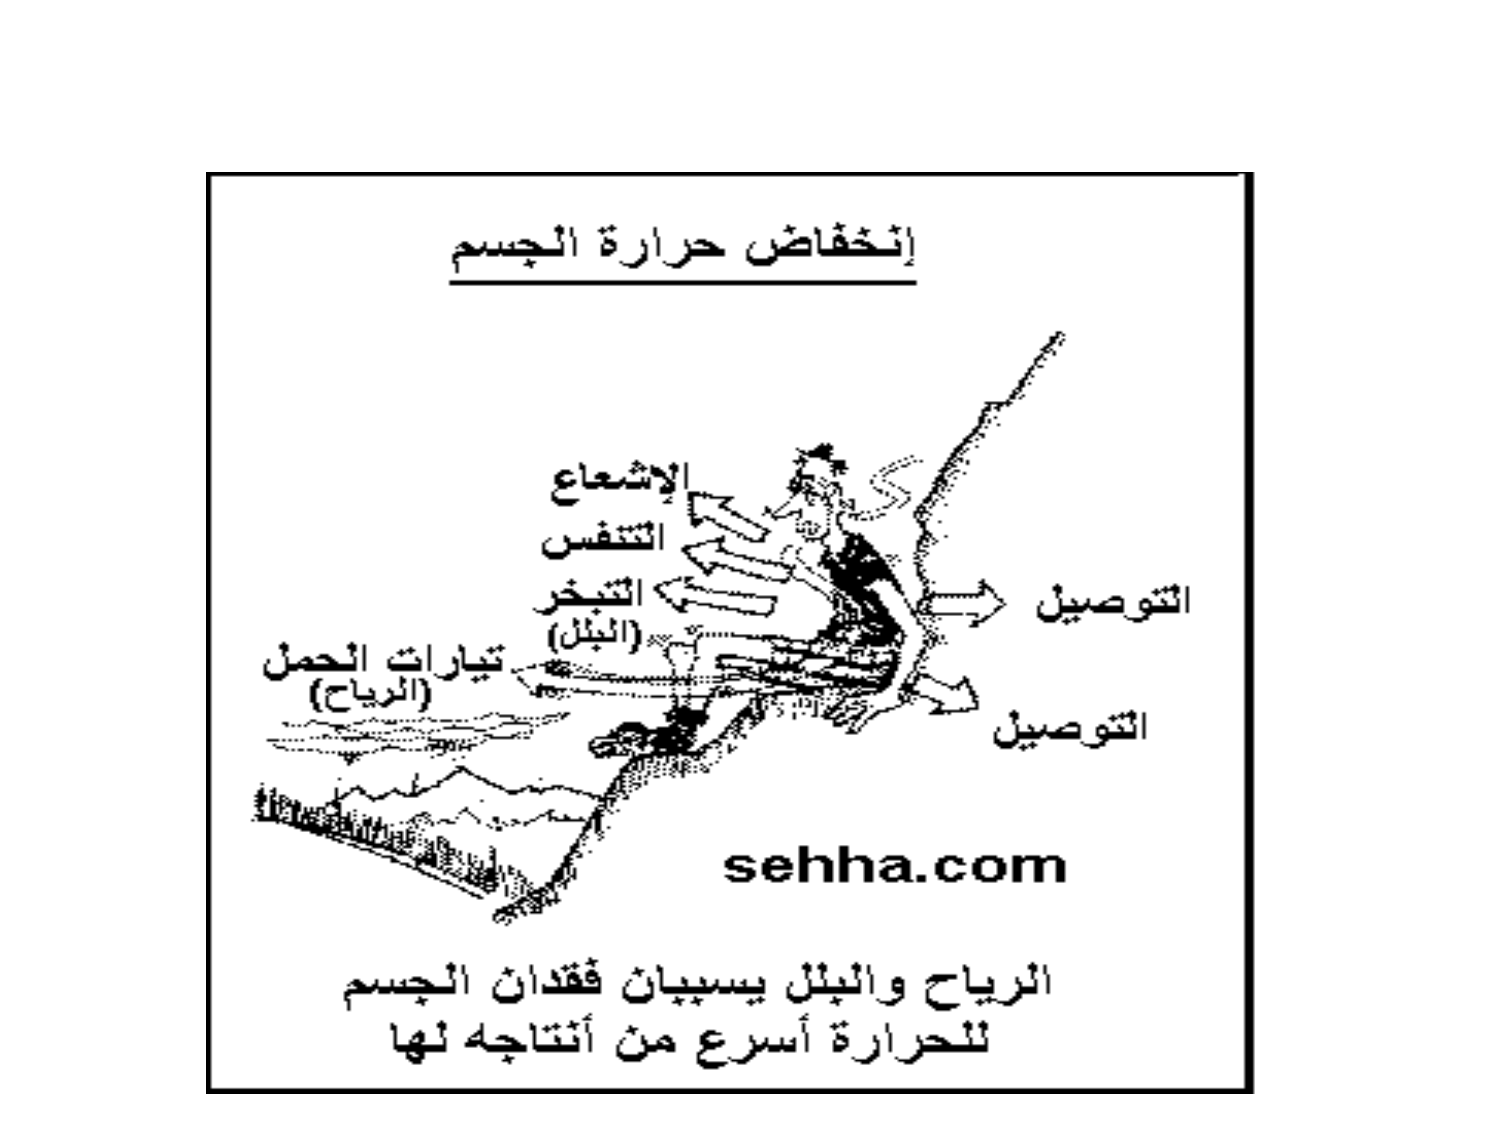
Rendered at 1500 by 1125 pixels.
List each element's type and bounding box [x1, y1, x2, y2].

list [206, 172, 1259, 1095]
